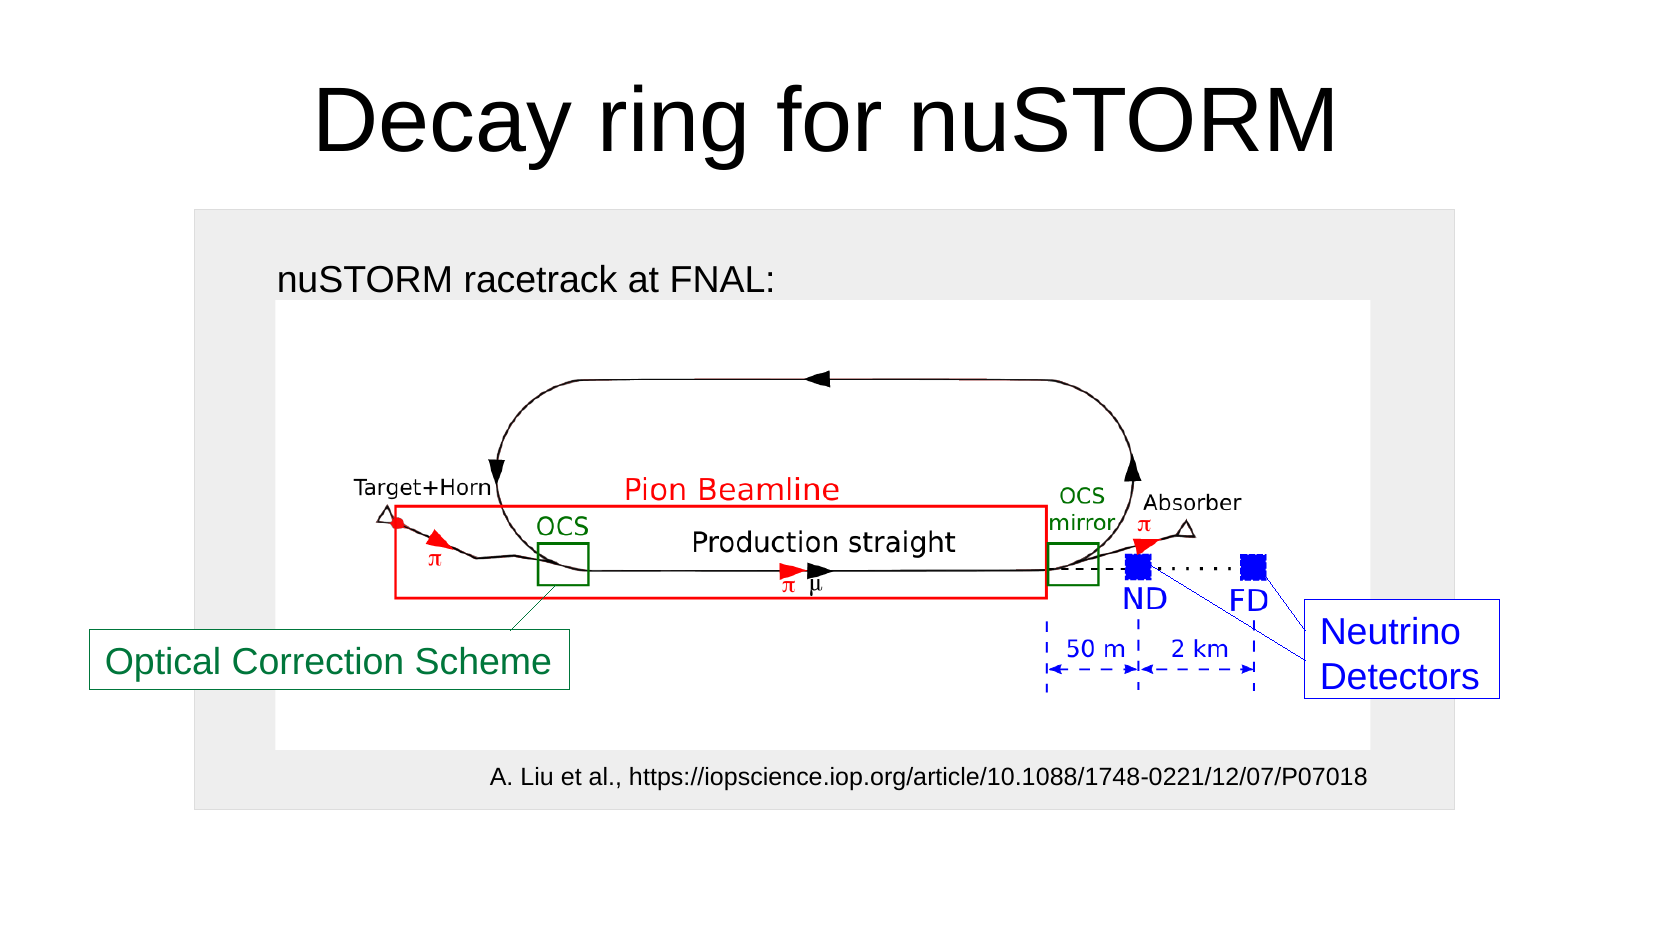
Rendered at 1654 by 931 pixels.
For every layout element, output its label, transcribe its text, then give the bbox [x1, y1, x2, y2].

text_box nuSTORM racetrack at FNAL: [262, 248, 938, 305]
text_box Optical Correction Scheme [89, 629, 270, 690]
text_box A. Liu et al., https://iopscience.iop.org/article/10.1088/1748-0221/12/07/P07018 [475, 753, 1405, 796]
text_box Decay ring for nuSTORM [82, 37, 1571, 193]
picture [275, 299, 1371, 751]
text_box [194, 690, 1455, 810]
text_box [194, 209, 1455, 629]
text_box Neutrino Detectors [1375, 599, 1500, 699]
